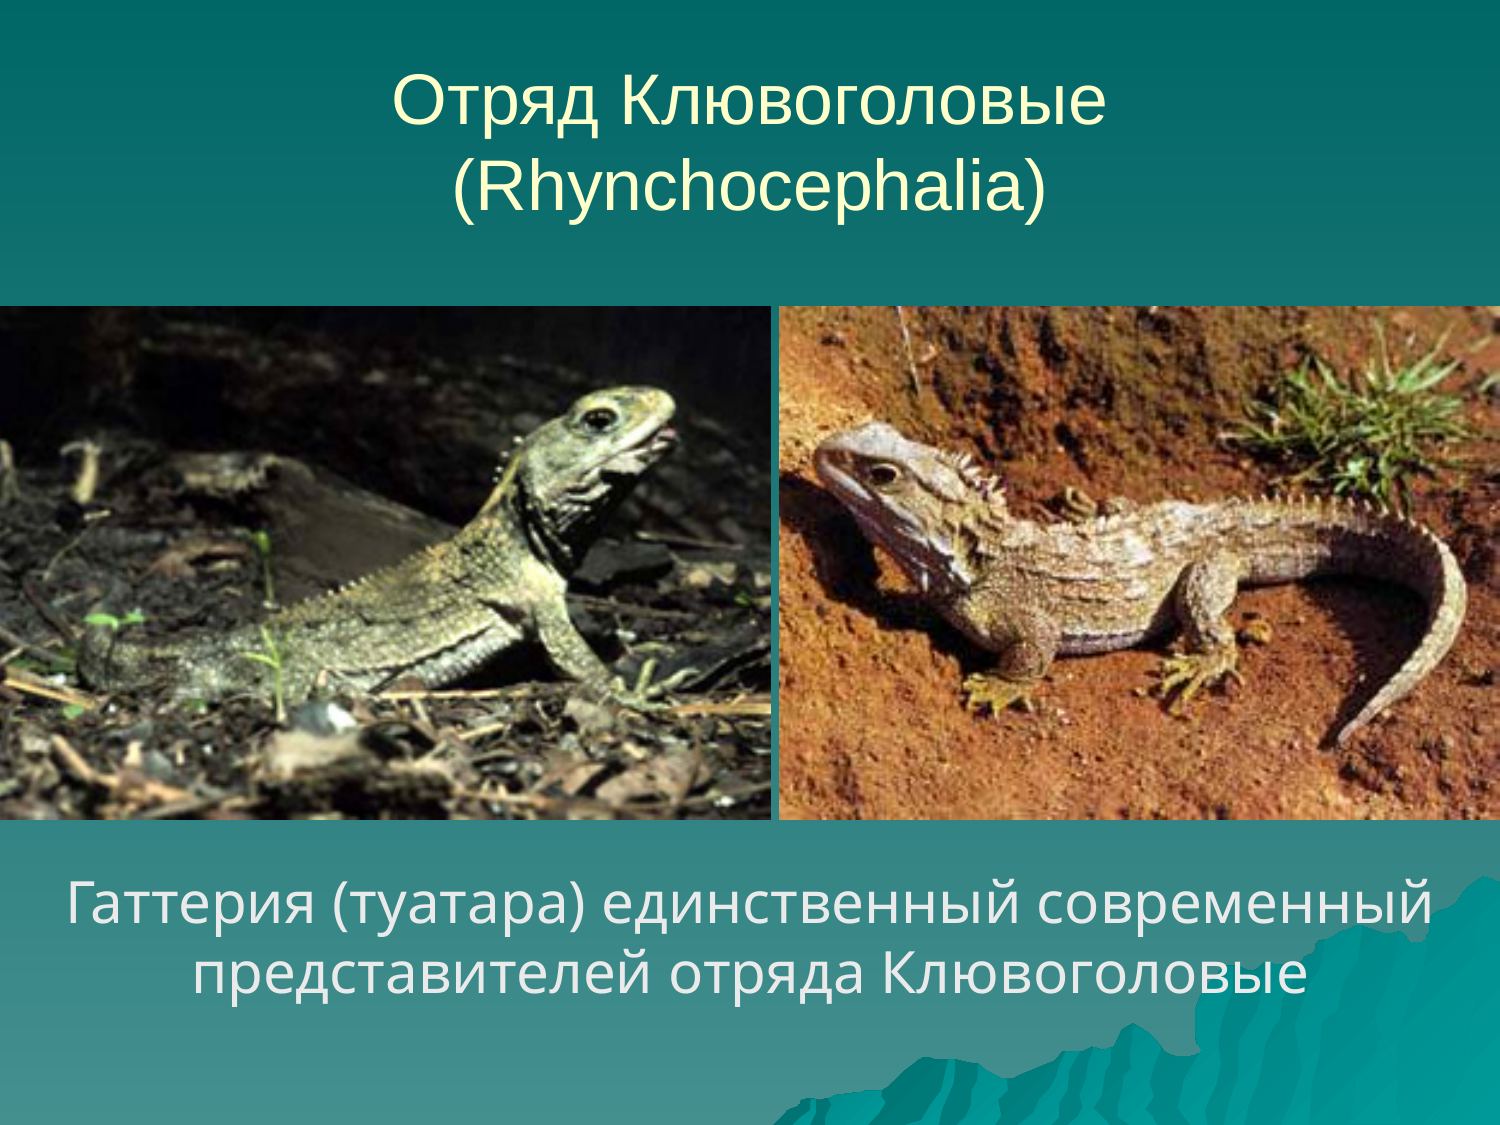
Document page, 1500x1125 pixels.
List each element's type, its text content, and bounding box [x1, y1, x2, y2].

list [0, 306, 771, 821]
text_box Гаттерия (туатара) единственный современный представителей отряда Клювоголовые [0, 857, 1500, 1013]
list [779, 305, 1500, 821]
title Отряд Клювоголовые (Rhynchocephalia) [74, 45, 1426, 233]
